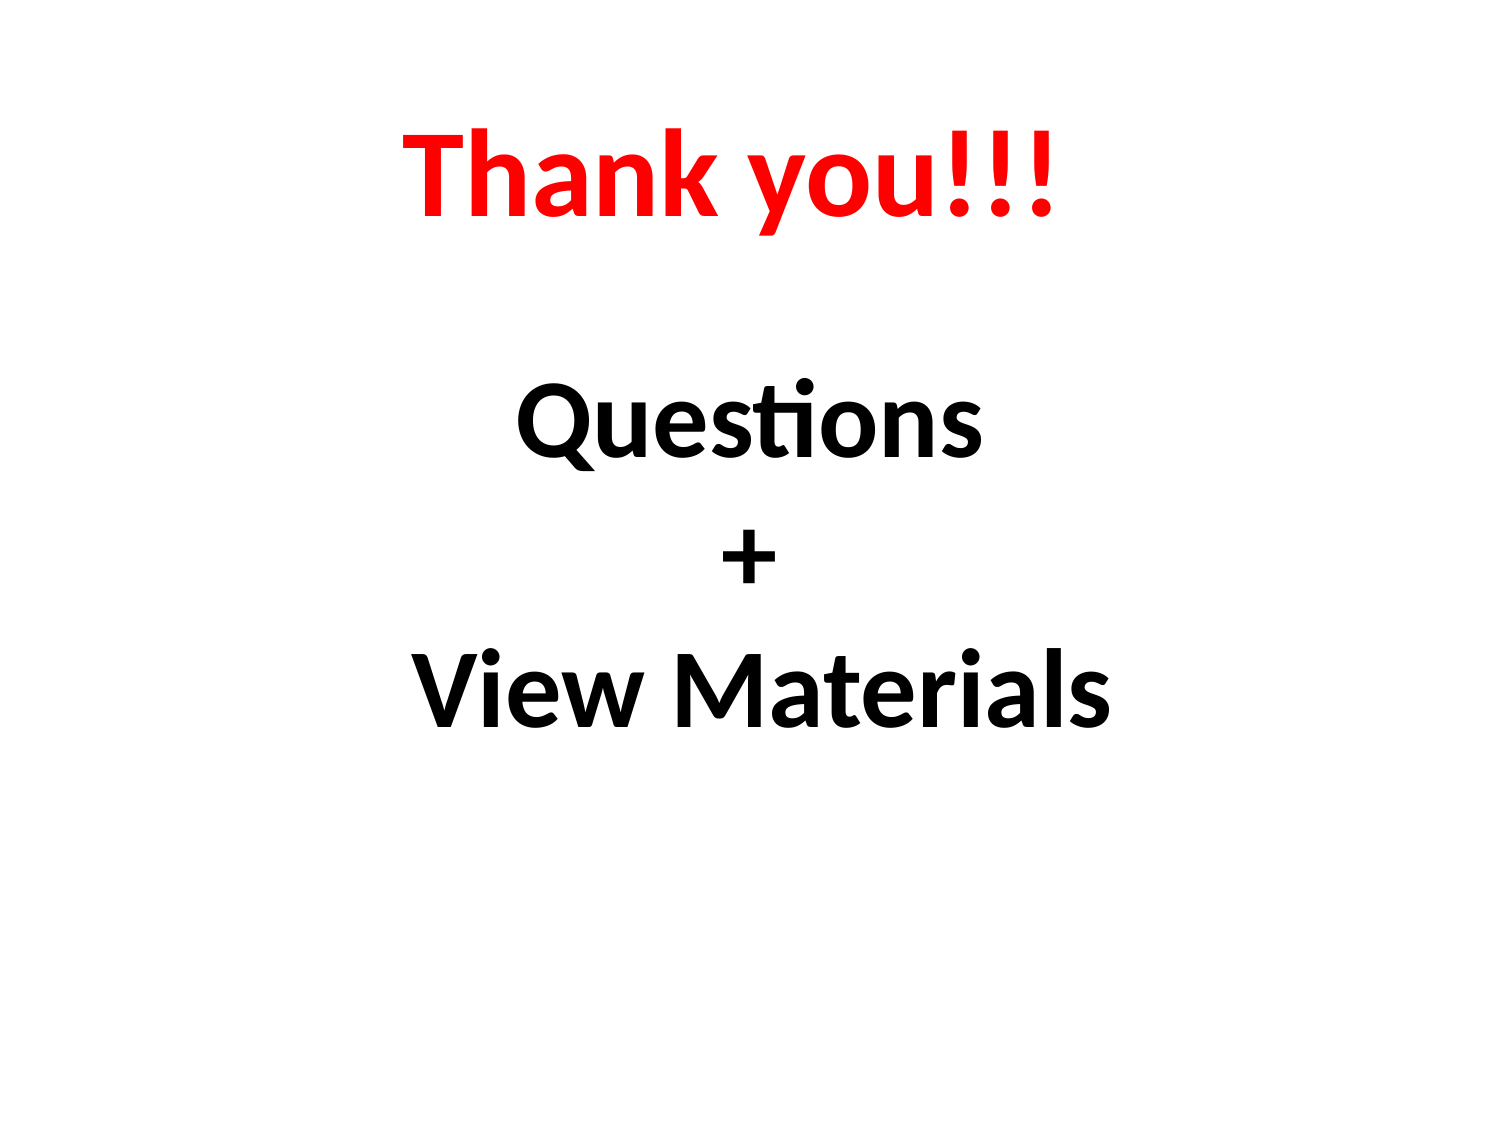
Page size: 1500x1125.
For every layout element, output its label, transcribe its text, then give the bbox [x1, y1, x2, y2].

text_box Questions + View Materials [337, 337, 1188, 758]
text_box Thank you!!! [387, 84, 1100, 249]
